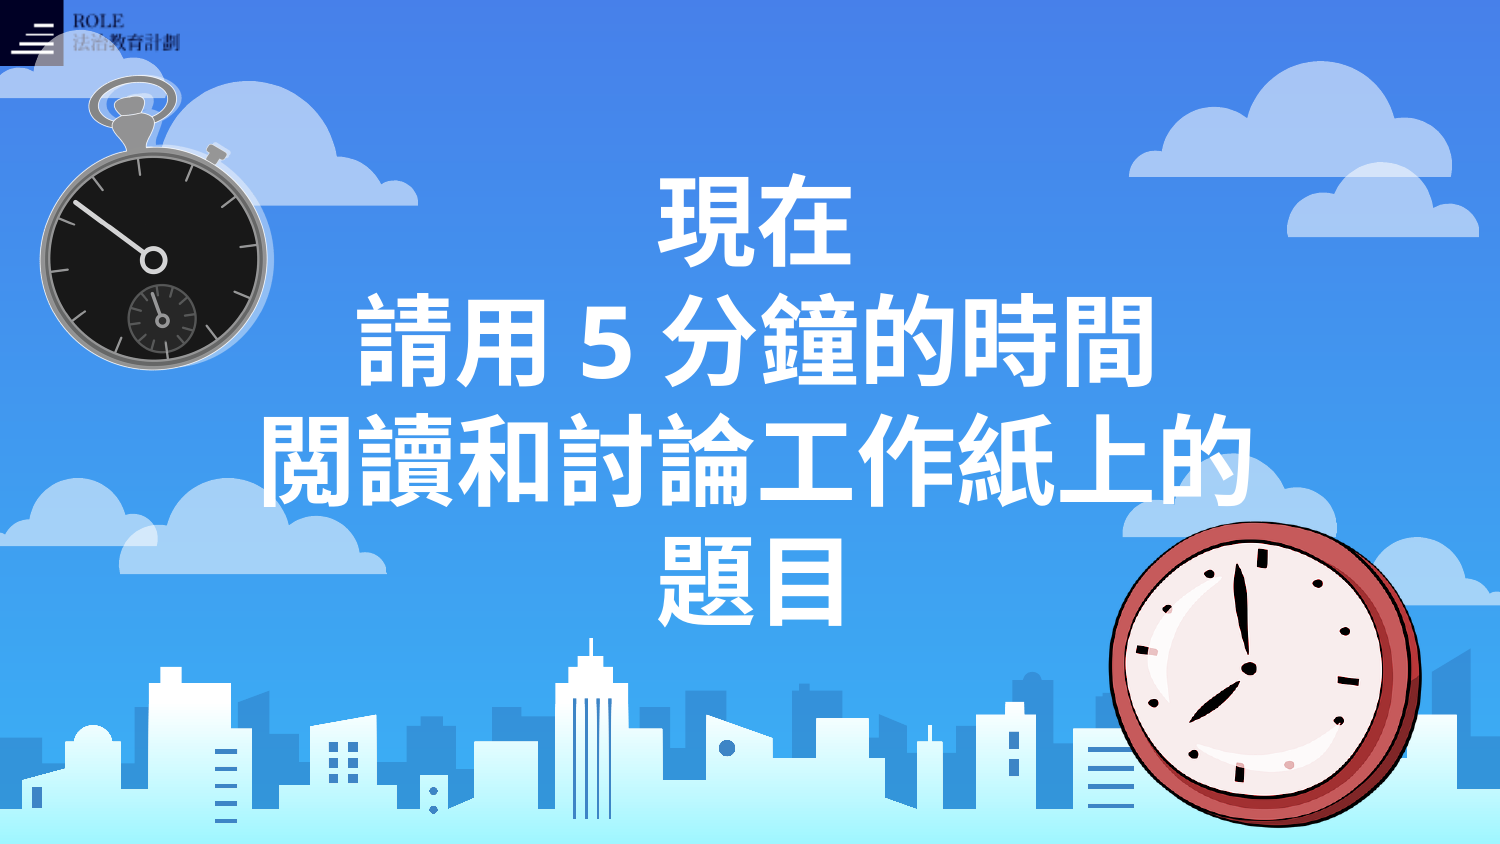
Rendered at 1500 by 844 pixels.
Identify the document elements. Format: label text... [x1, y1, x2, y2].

title 現在 請用5分鐘的時間 閲讀和討論工作紙上的題目 [202, 141, 1312, 656]
picture [0, 0, 301, 400]
picture [1074, 502, 1446, 844]
